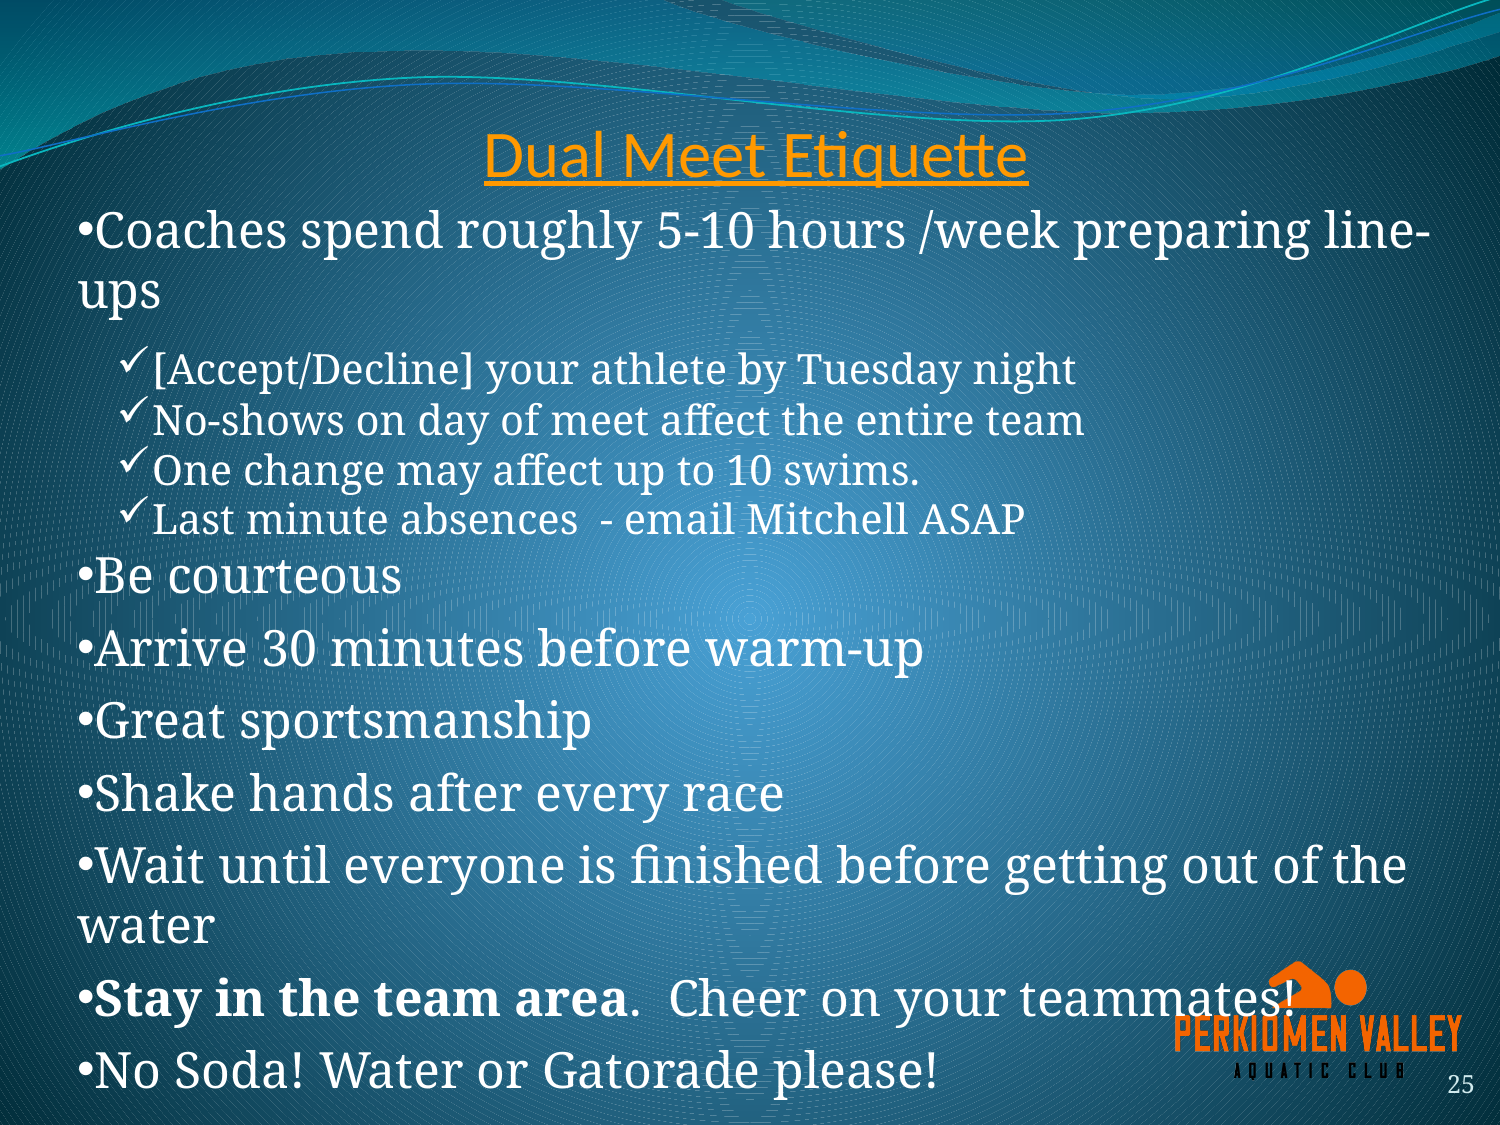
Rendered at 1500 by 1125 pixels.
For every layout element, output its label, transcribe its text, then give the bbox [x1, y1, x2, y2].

slide_number 25 [1162, 950, 1475, 1103]
title Dual Meet Etiquette [75, 75, 1438, 190]
text_box Coaches spend roughly 5-10 hours /week preparing line-ups [Accept/Decline] your athlete by Tuesday night No-shows on day of meet affect the entire team One change may affect up to 10 swims. Last minute absences - email Mitchell ASAP Be courteous Arrive 30 minutes before warm-up Great sportsmanship Shake hands after every race Wait until everyone is finished before getting out of the water Stay in the team area. Cheer on your teammates! No Soda! Water or Gatorade please! [62, 190, 1500, 1125]
